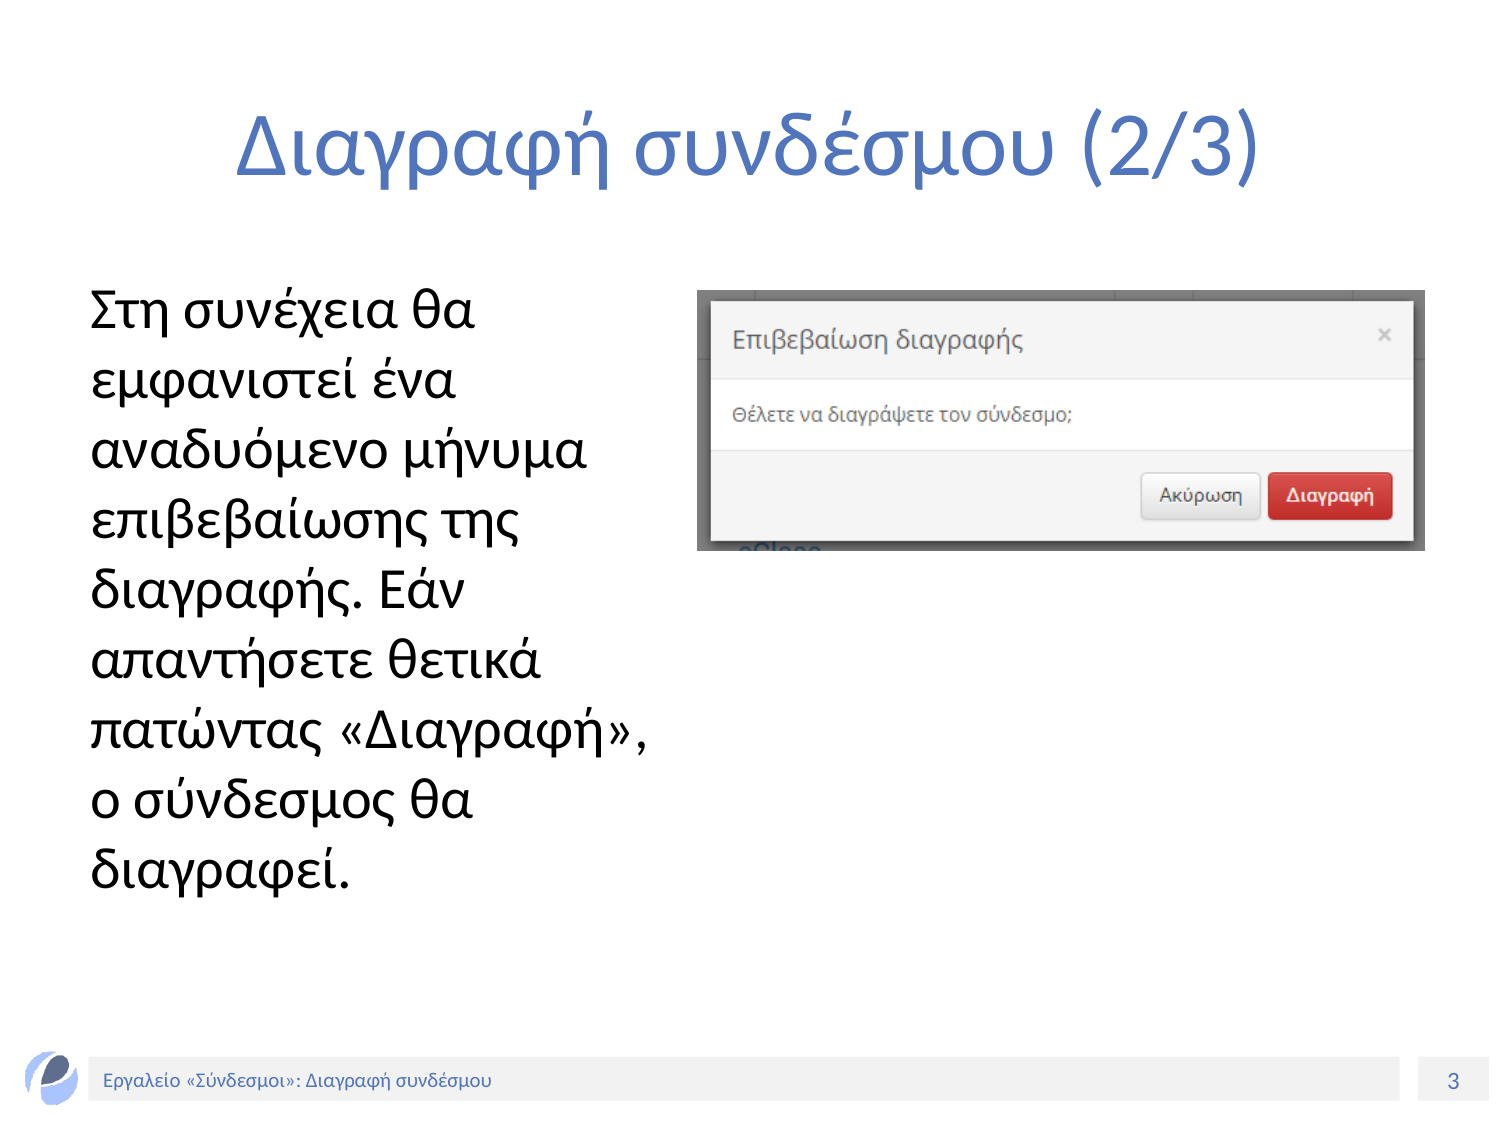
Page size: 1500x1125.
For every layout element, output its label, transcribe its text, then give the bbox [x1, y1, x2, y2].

title Διαγραφή συνδέσμου (2/3) [75, 45, 1425, 233]
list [697, 290, 1425, 551]
list Στη συνέχεια θα εμφανιστεί ένα αναδυόμενο μήνυμα επιβεβαίωσης της διαγραφής. Εάν απαντήσετε θετικά πατώντας «Διαγραφή», ο σύνδεσμος θα διαγραφεί. [75, 262, 691, 894]
